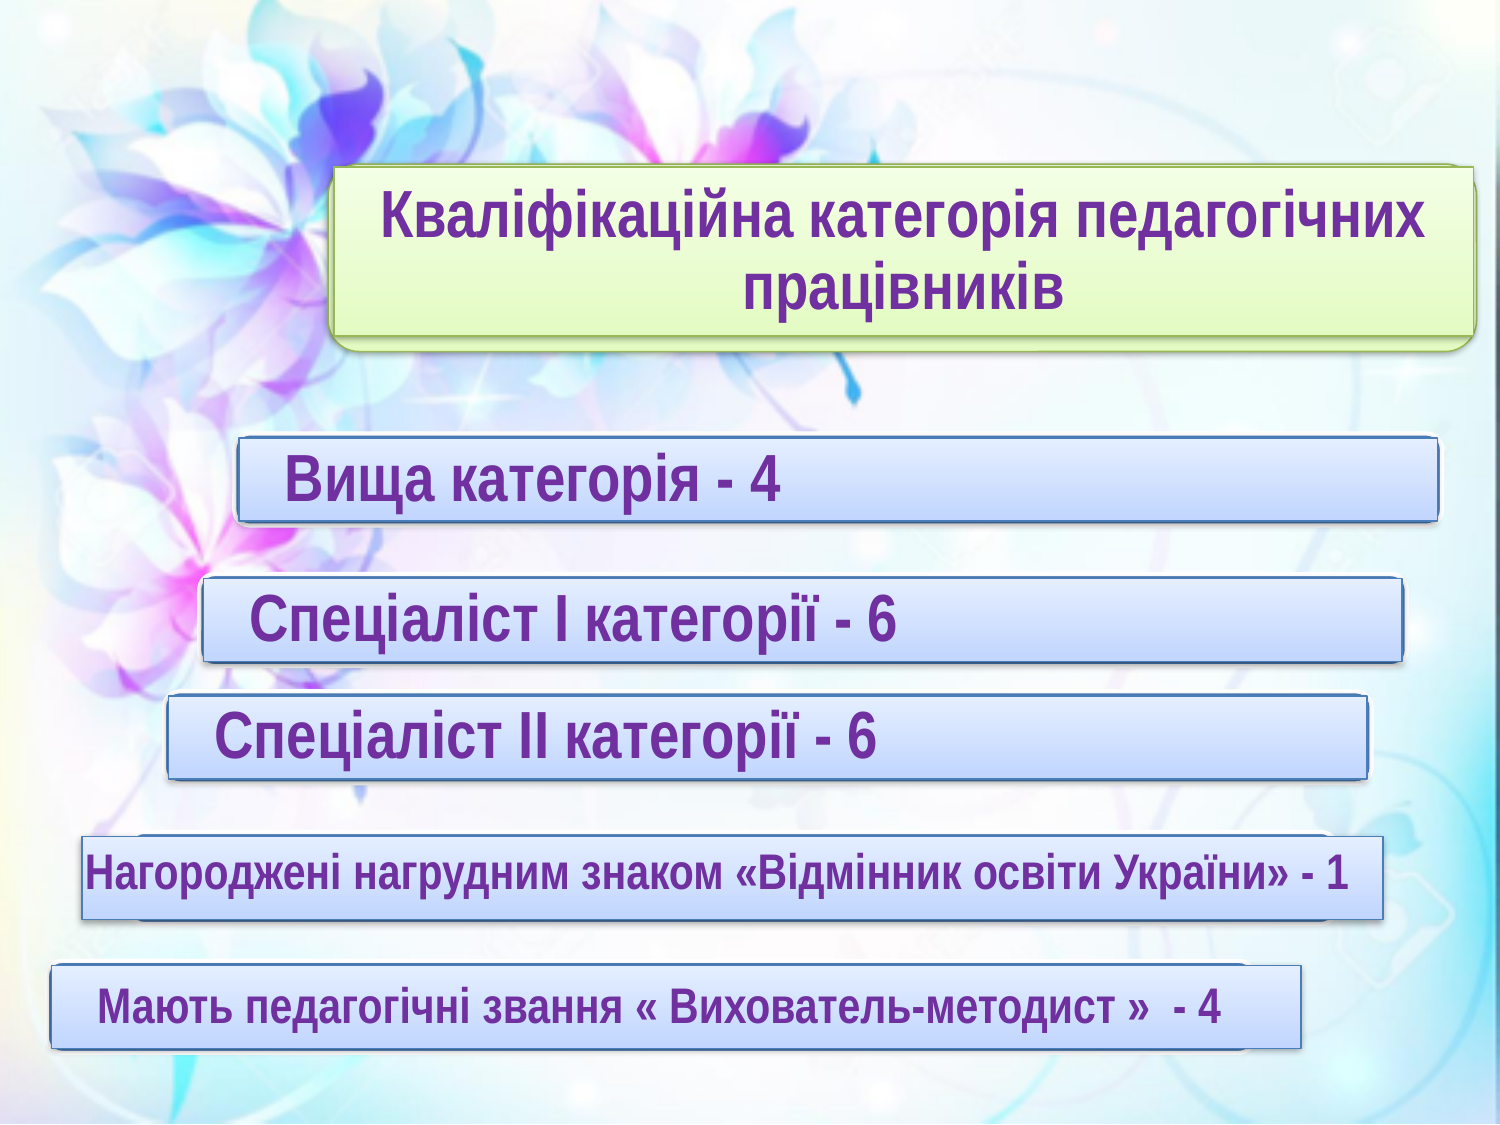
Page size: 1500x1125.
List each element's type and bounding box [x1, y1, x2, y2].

text_box [234, 433, 1443, 526]
text_box [327, 163, 1477, 352]
picture [0, 0, 1500, 1124]
text_box [163, 691, 1372, 784]
text_box [198, 573, 1407, 667]
text_box [81, 831, 1384, 925]
text_box [46, 960, 1302, 1054]
